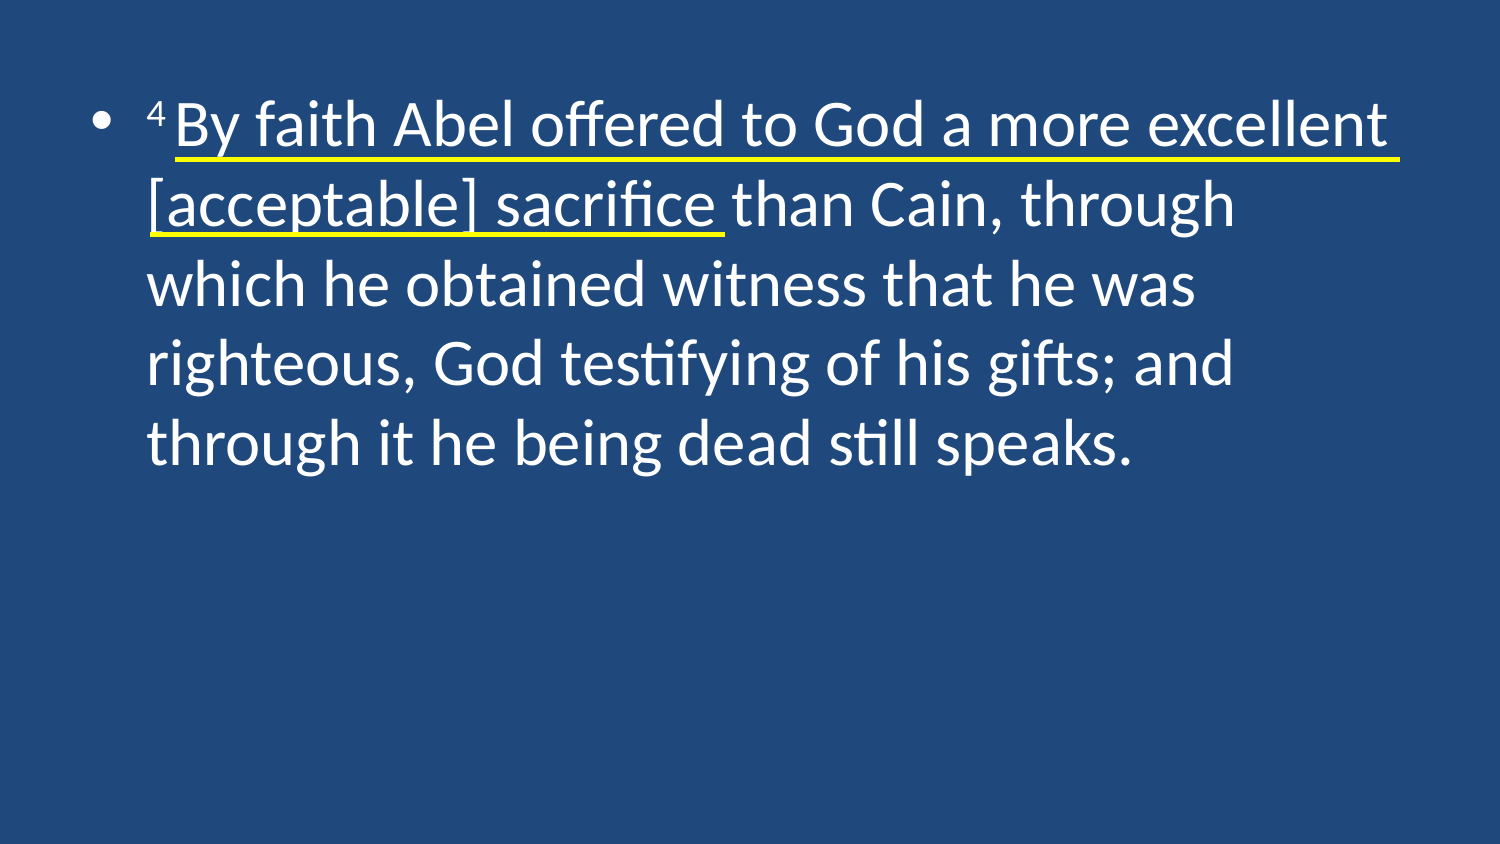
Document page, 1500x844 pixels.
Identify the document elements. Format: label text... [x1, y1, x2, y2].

list 4 By faith Abel offered to God a more excellent [acceptable] sacrifice than Cain, through which he obtained witness that he was righteous, God testifying of his gifts; and through it he being dead still speaks. [75, 71, 1425, 754]
